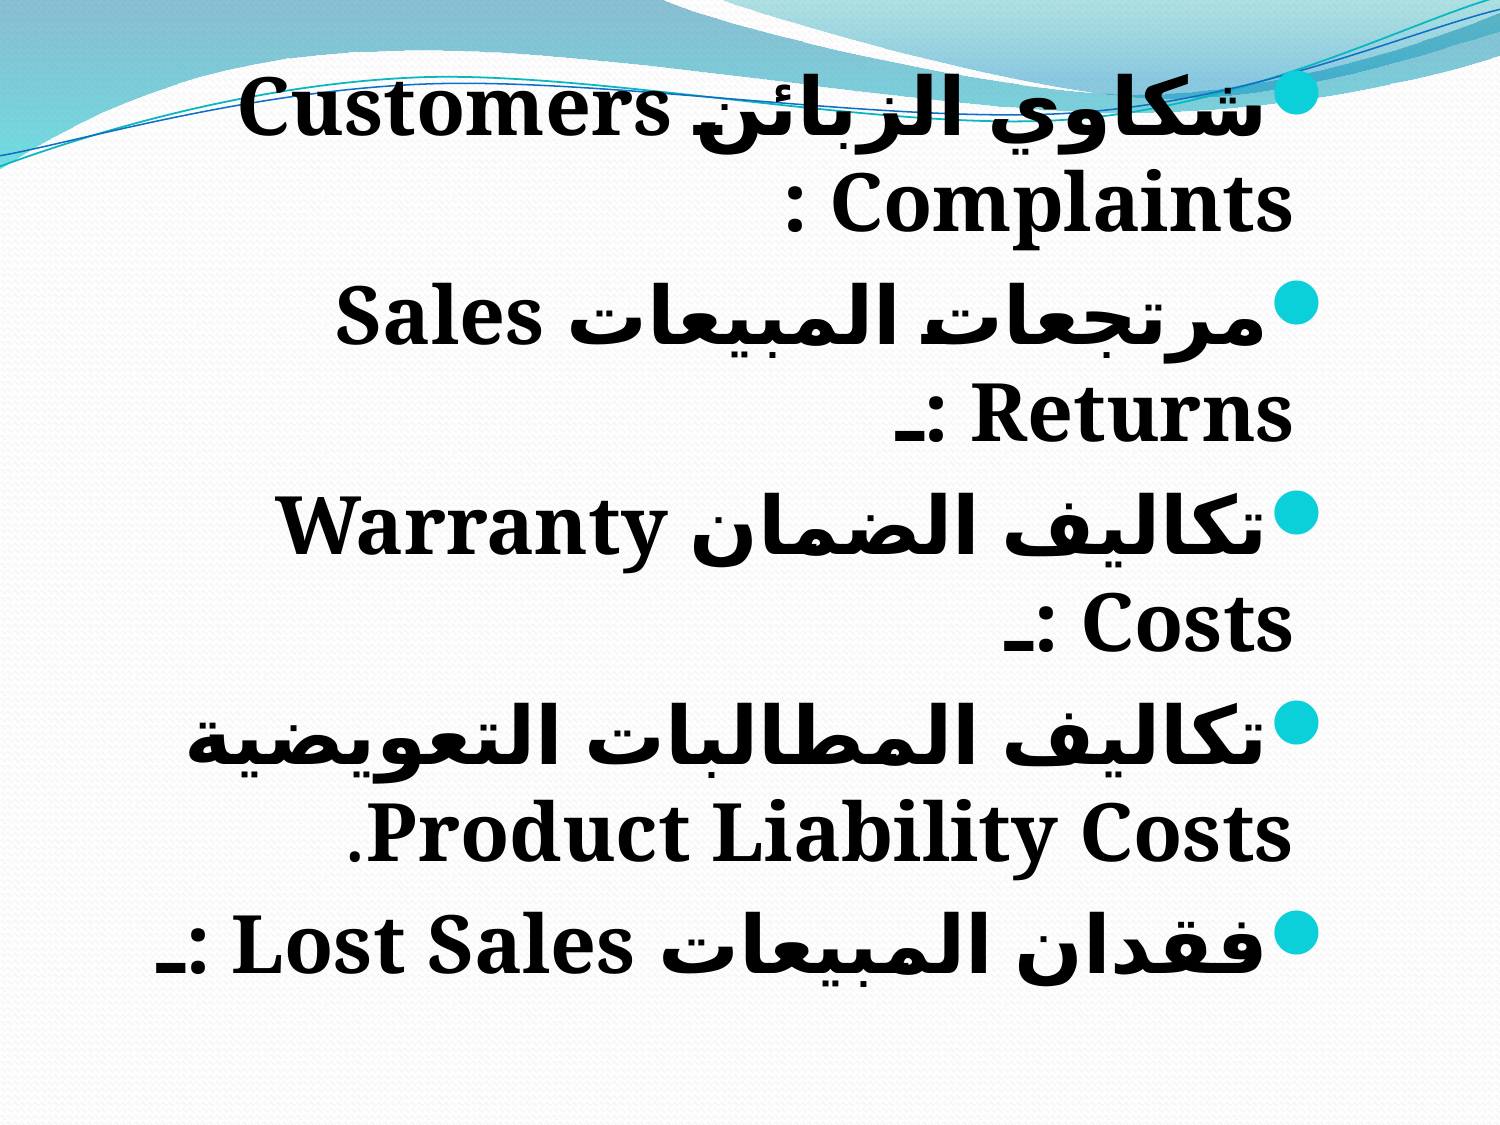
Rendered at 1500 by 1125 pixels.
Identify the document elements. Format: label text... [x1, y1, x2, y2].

list شكاوي الزبائن Customers Complaints : مرتجعات المبيعات Sales Returns :ـ تكاليف الضمان Warranty Costs :ـ تكاليف المطالبات التعويضية Product Liability Costs. فقدان المبيعات Lost Sales :ـ [0, 46, 1350, 1005]
